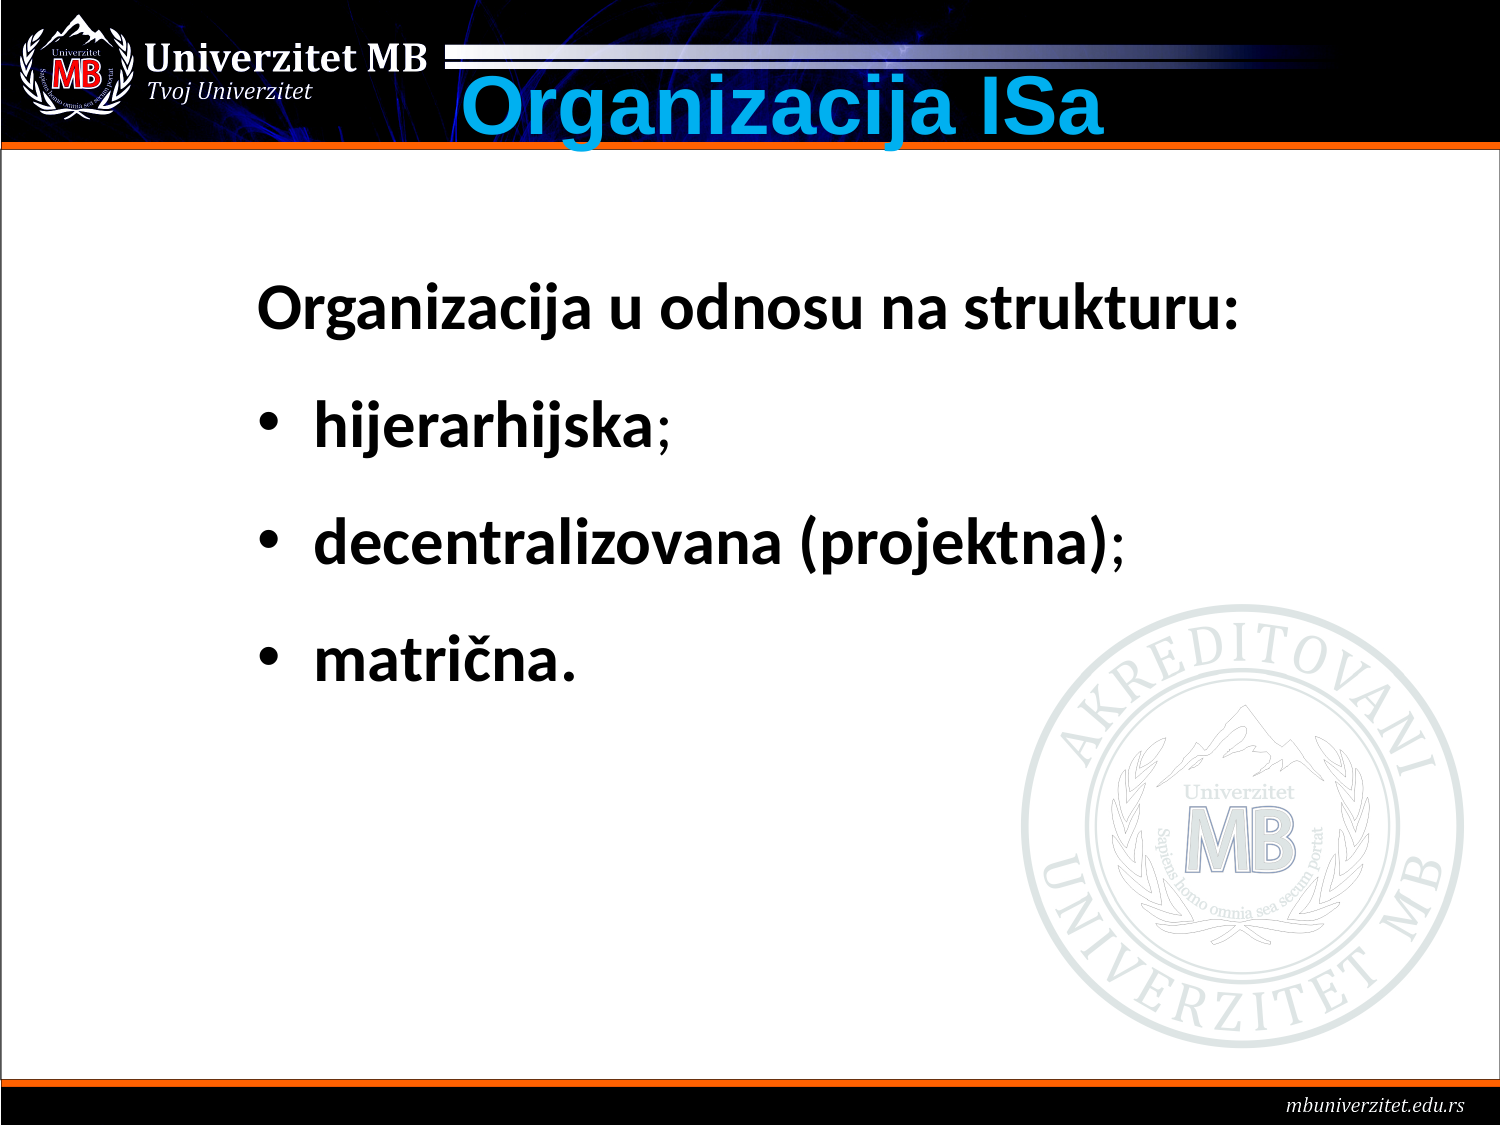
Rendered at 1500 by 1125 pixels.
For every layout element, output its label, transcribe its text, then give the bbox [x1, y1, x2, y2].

picture [0, 0, 1500, 1125]
title Organizacija ISa [206, 19, 1359, 183]
list Organizacija u odnosu na strukturu: hijerarhijska; decentralizovana (projektna); matrična. [242, 255, 1270, 1005]
